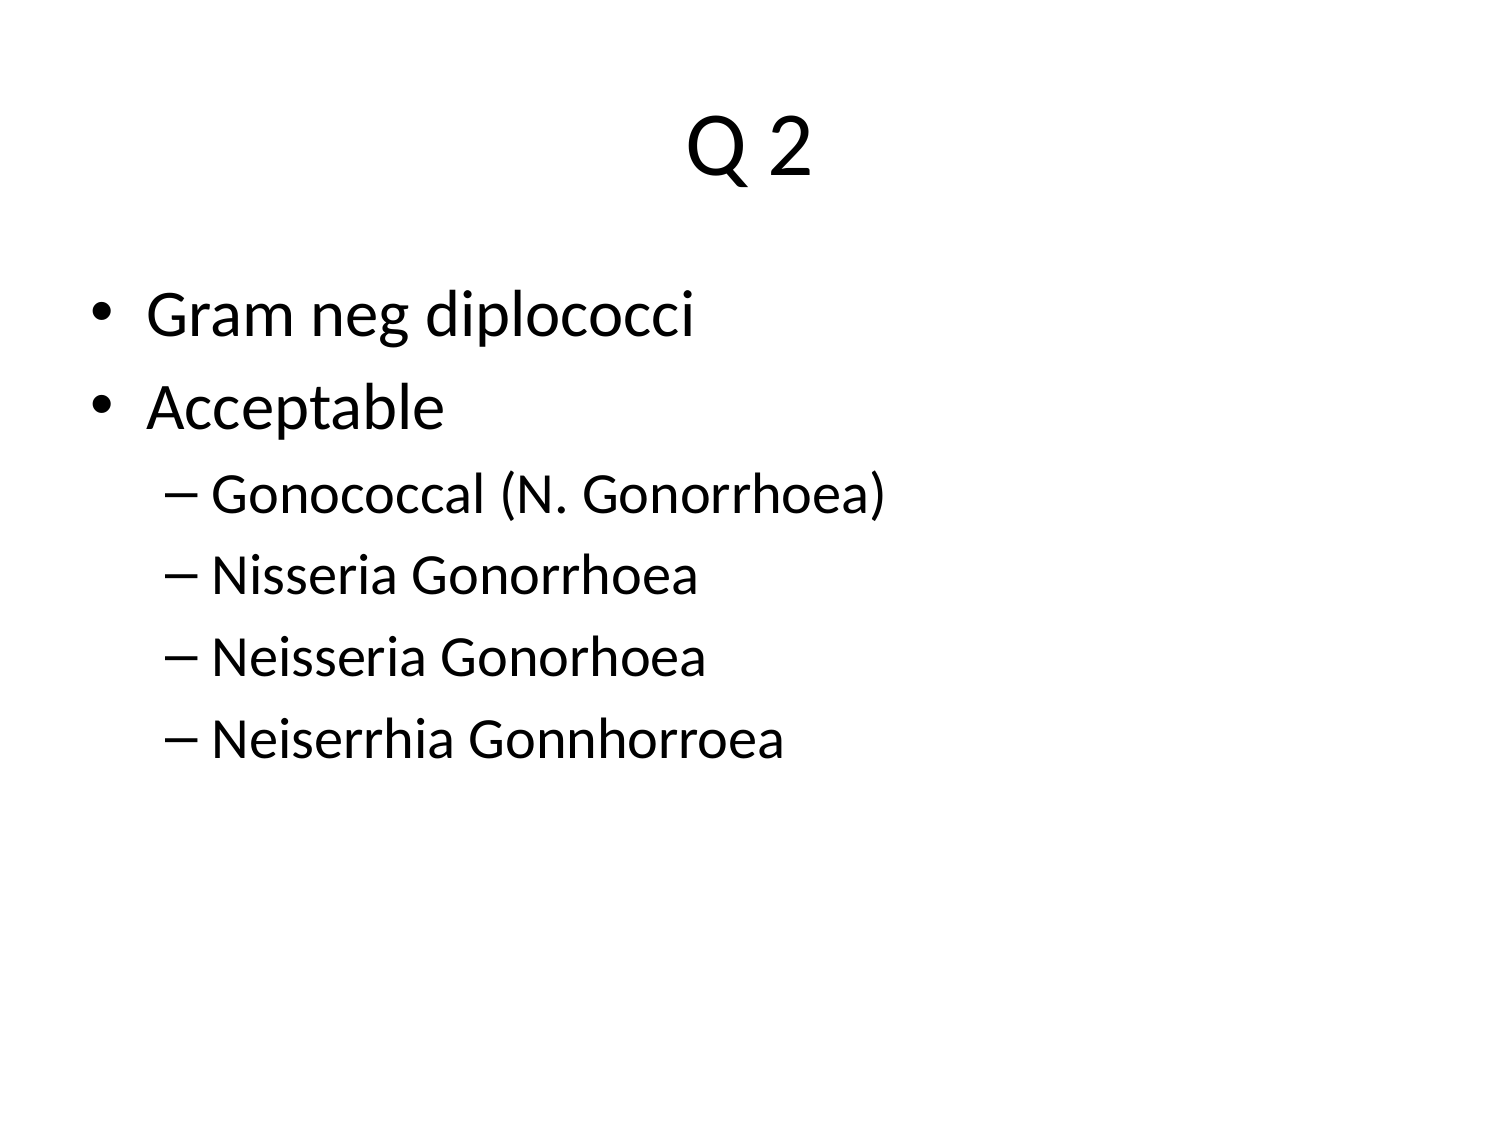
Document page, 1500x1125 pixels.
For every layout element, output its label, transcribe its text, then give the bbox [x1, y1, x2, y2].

list Gram neg diplococci Acceptable Gonococcal (N. Gonorrhoea) Nisseria Gonorrhoea Neisseria Gonorhoea Neiserrhia Gonnhorroea [75, 262, 1425, 1005]
title Q 2 [75, 45, 1425, 233]
